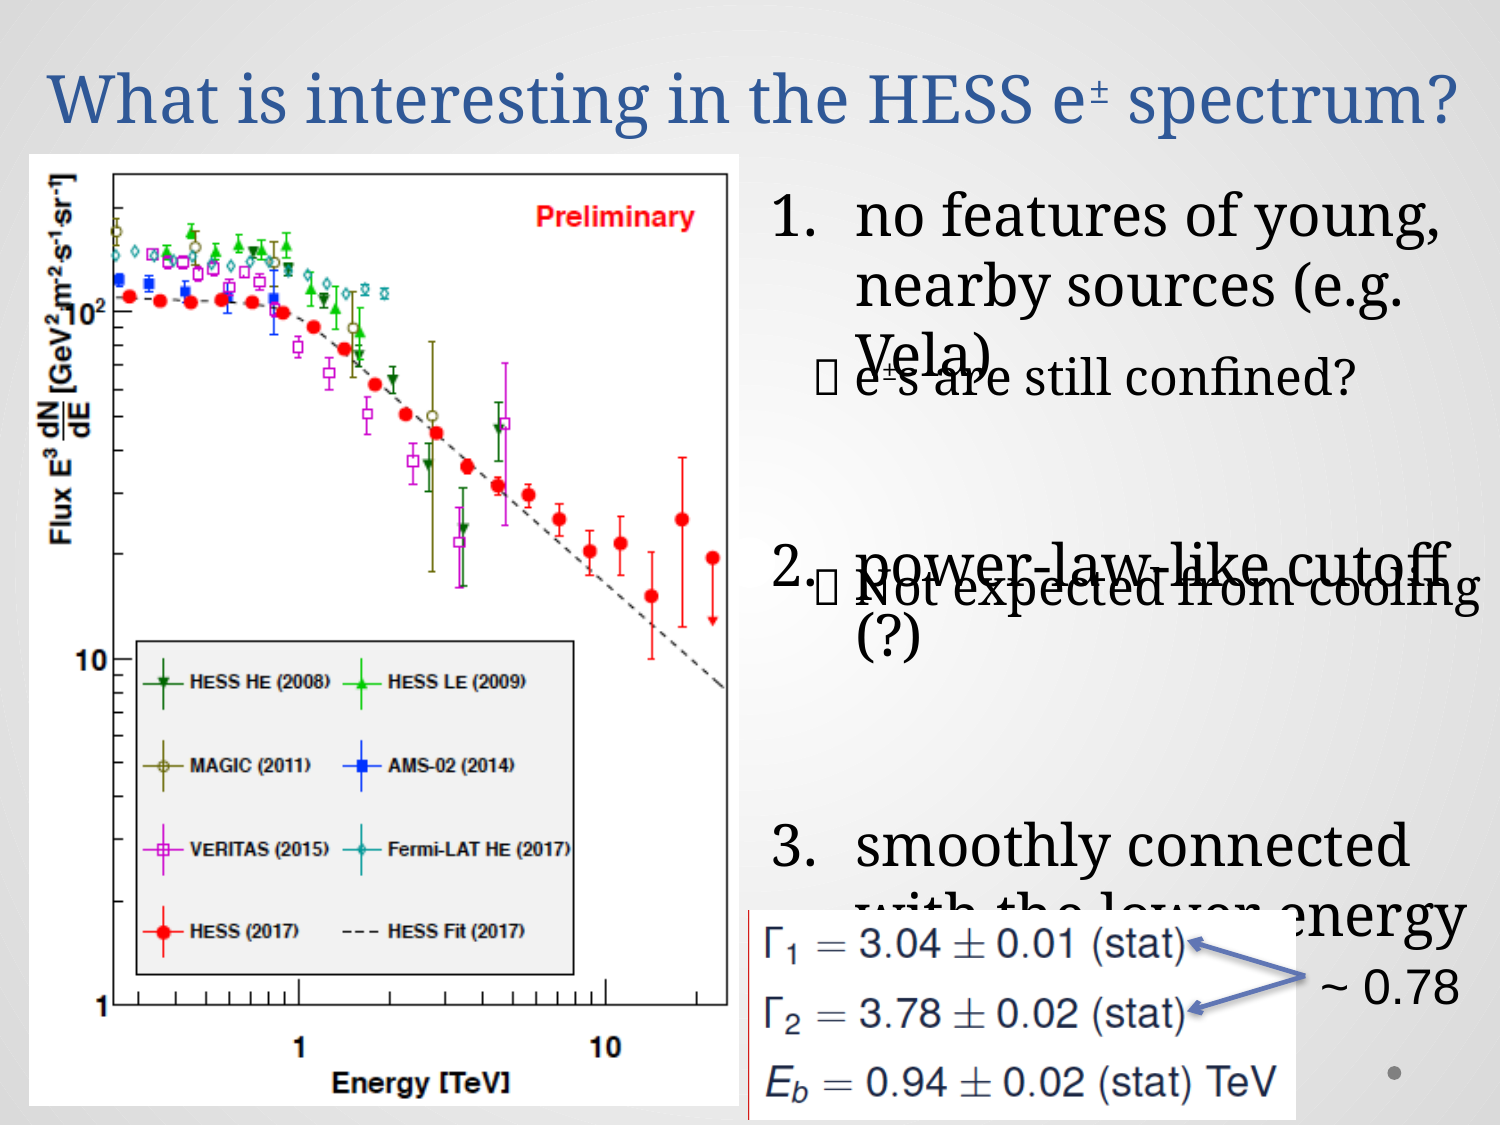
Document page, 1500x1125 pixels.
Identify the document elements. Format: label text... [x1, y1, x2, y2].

text_box  Not expected from cooling [797, 548, 1500, 624]
text_box no features of young, nearby sources (e.g. Vela) power-law-like cutoff (?) smoothly connected with the lower energy part [755, 171, 1500, 1026]
text_box ~ 0.78 [1305, 947, 1489, 1023]
picture [29, 153, 739, 1107]
text_box  e±s are still confined? [797, 337, 1471, 413]
title What is interesting in the HESS e± spectrum? [11, 19, 1495, 145]
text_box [1186, 975, 1306, 1012]
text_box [1186, 940, 1306, 975]
picture [748, 910, 1296, 1120]
